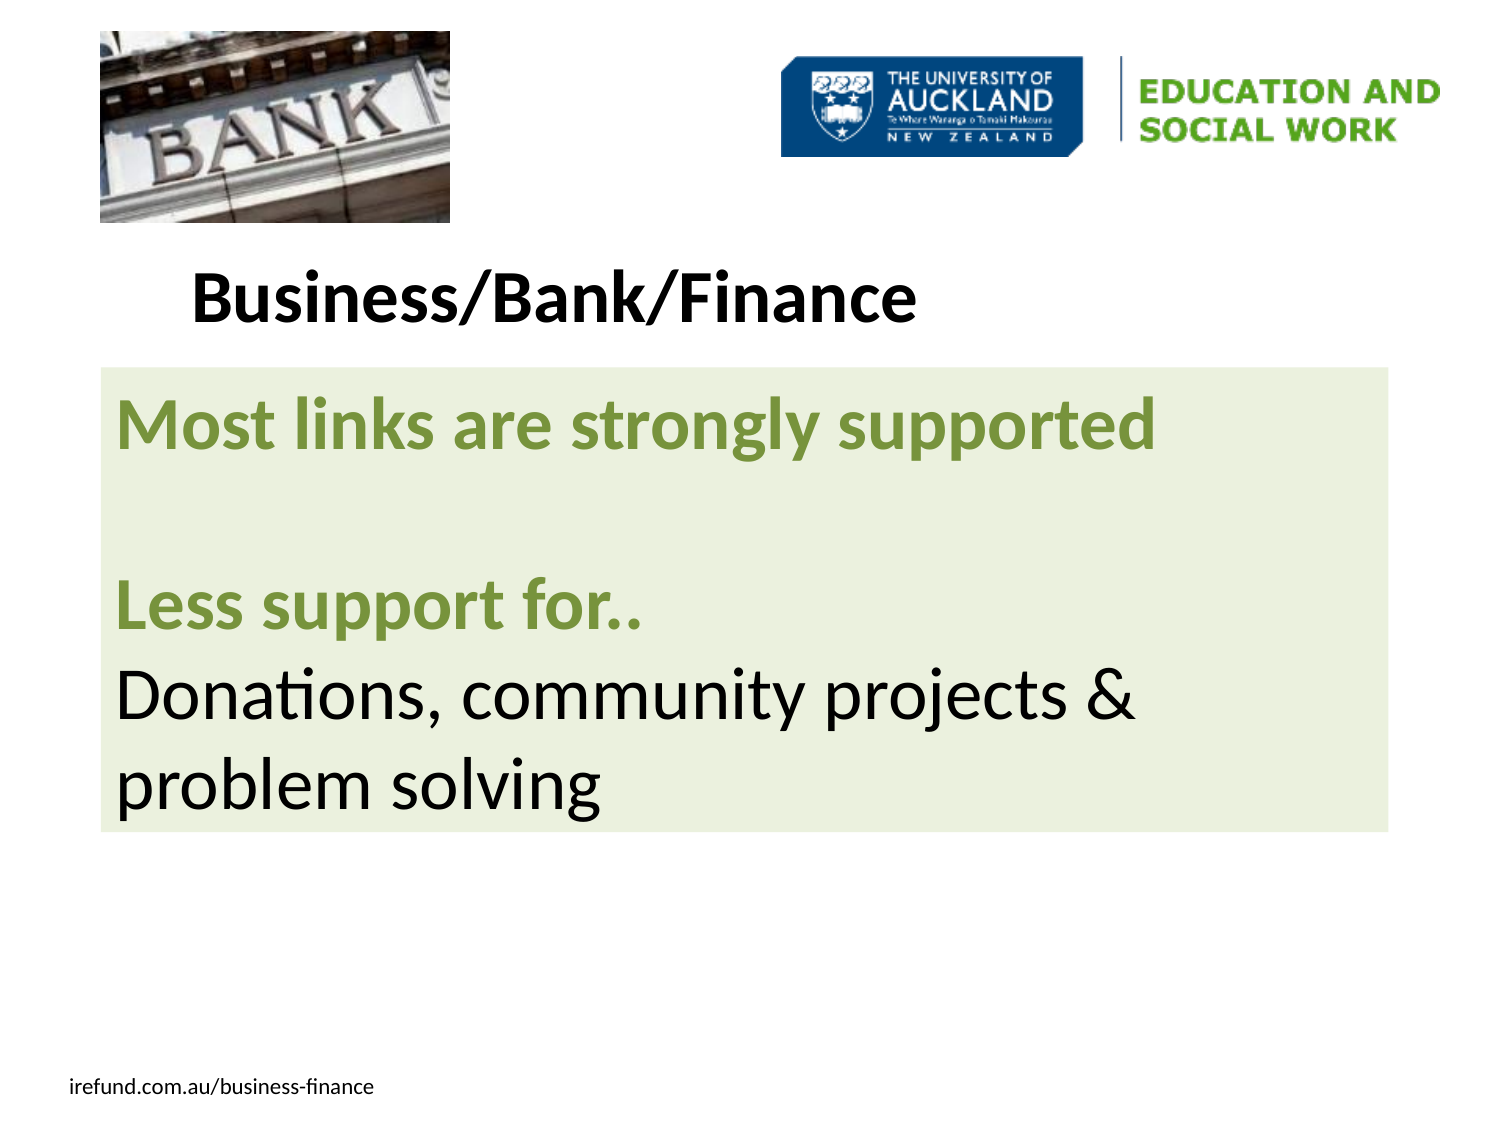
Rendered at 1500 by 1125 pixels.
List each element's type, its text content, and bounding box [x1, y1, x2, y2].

picture [781, 56, 1440, 157]
picture [100, 31, 450, 223]
text_box Most links are strongly supported Less support for.. Donations, community projects & problem solving [100, 367, 1389, 833]
text_box Business/Bank/Finance [176, 239, 1314, 345]
text_box irefund.com.au/business-finance [54, 1064, 390, 1107]
